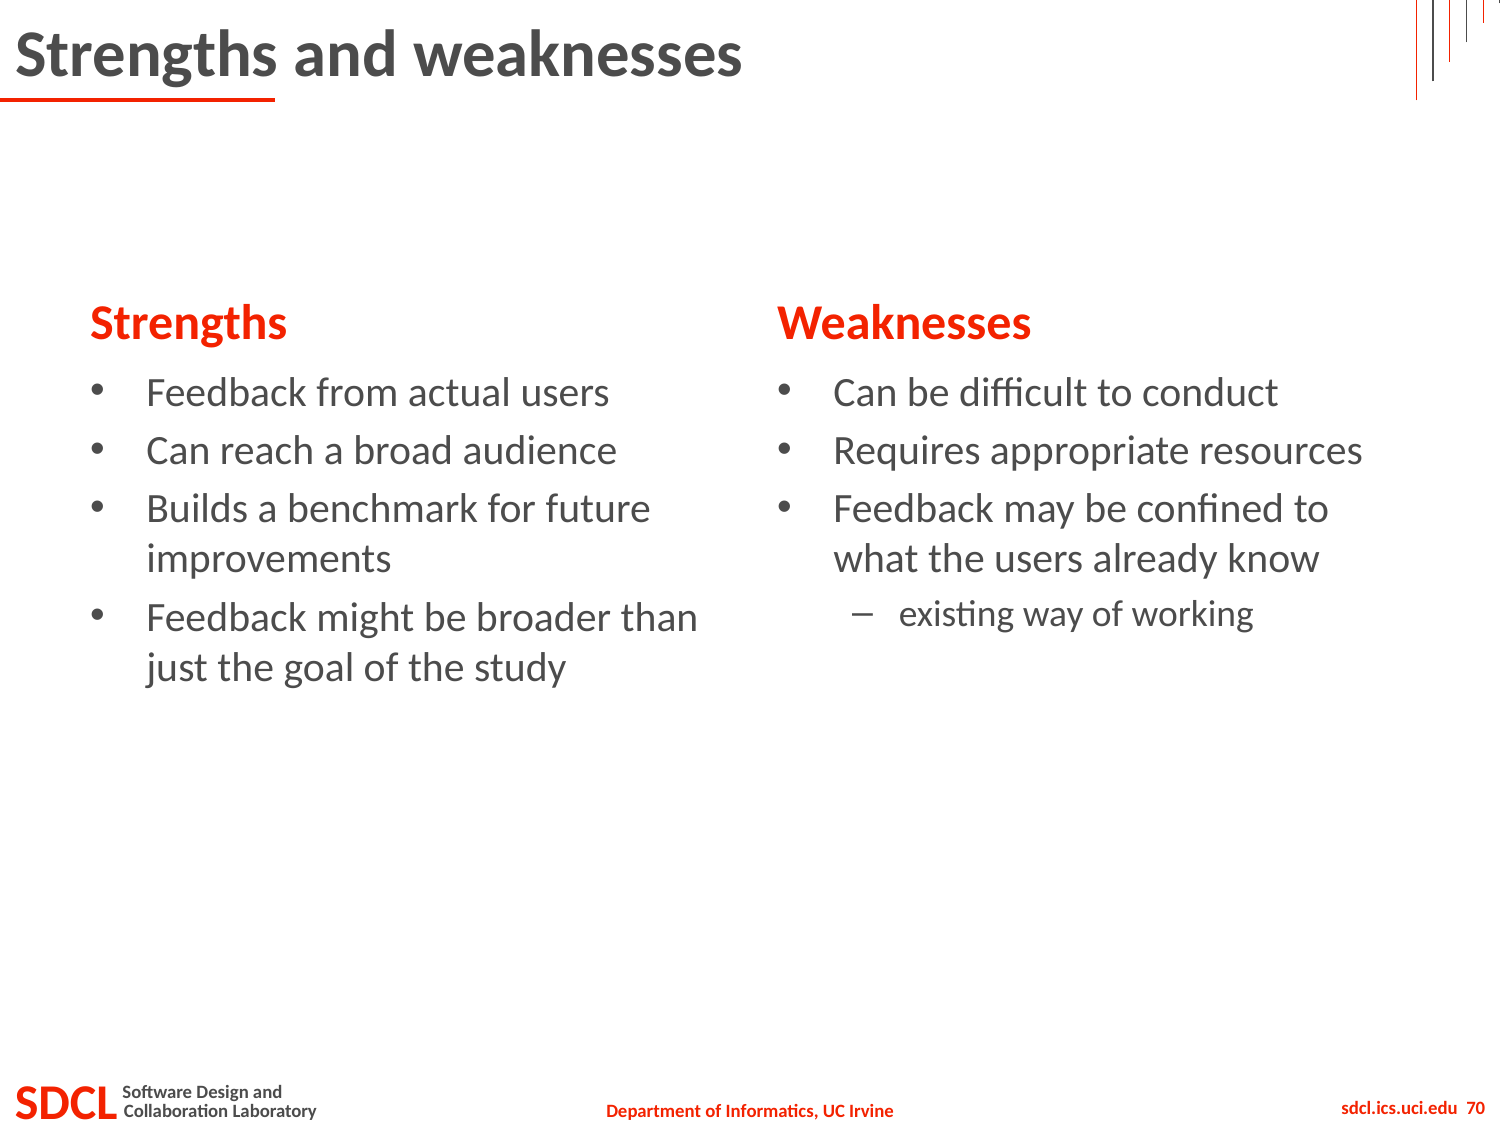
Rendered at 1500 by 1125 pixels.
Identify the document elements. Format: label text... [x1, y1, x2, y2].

list Strengths [75, 251, 738, 356]
list Weaknesses [761, 251, 1425, 356]
list Can be difficult to conduct Requires appropriate resources Feedback may be confined to what the users already know existing way of working [761, 356, 1425, 1005]
title Strengths and weaknesses [0, 0, 1350, 100]
list Feedback from actual users Can reach a broad audience Builds a benchmark for future improvements Feedback might be broader than just the goal of the study [75, 356, 738, 1005]
